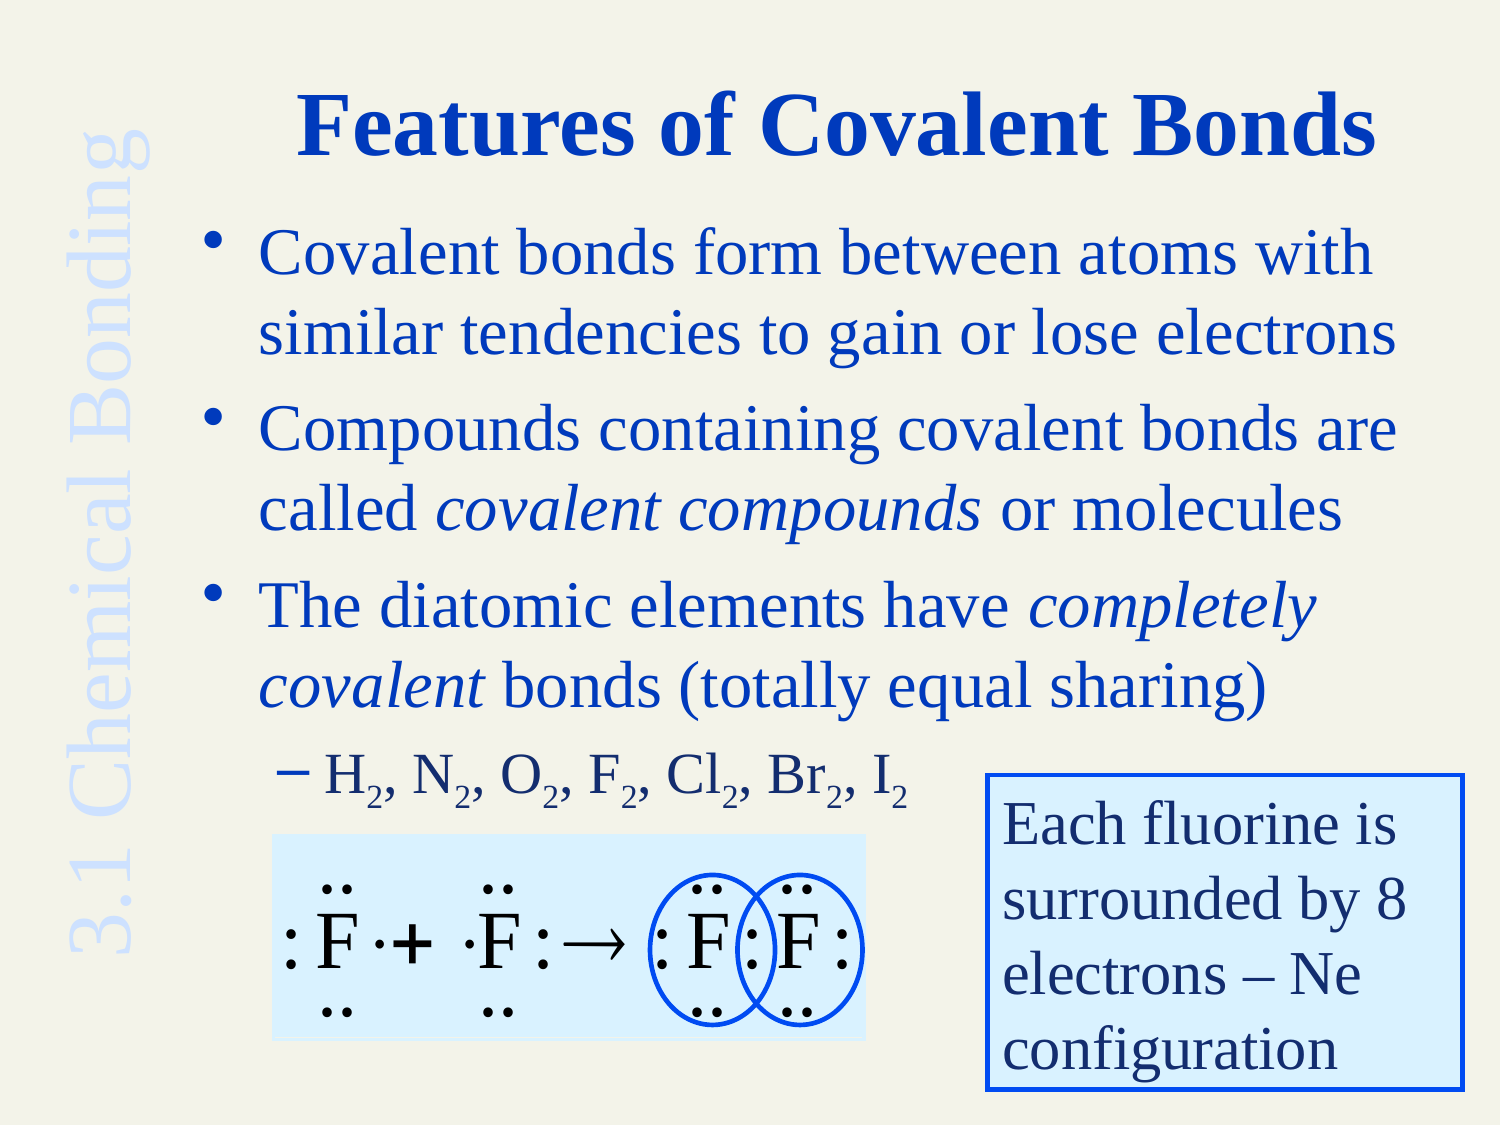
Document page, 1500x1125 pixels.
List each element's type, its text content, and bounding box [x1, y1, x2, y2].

title Features of Covalent Bonds [200, 24, 1475, 213]
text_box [274, 837, 863, 1038]
text_box Each fluorine is surrounded by 8 electrons – Ne configuration [987, 875, 1463, 1090]
text_box 3.1 Chemical Bonding [0, 112, 188, 976]
list Covalent bonds form between atoms with similar tendencies to gain or lose electrons Compounds containing covalent bonds are called covalent compounds or molecules The diatomic elements have completely covalent bonds (totally equal sharing) H2, N2, O2, F2, Cl2, Br2, I2 [187, 200, 1463, 875]
